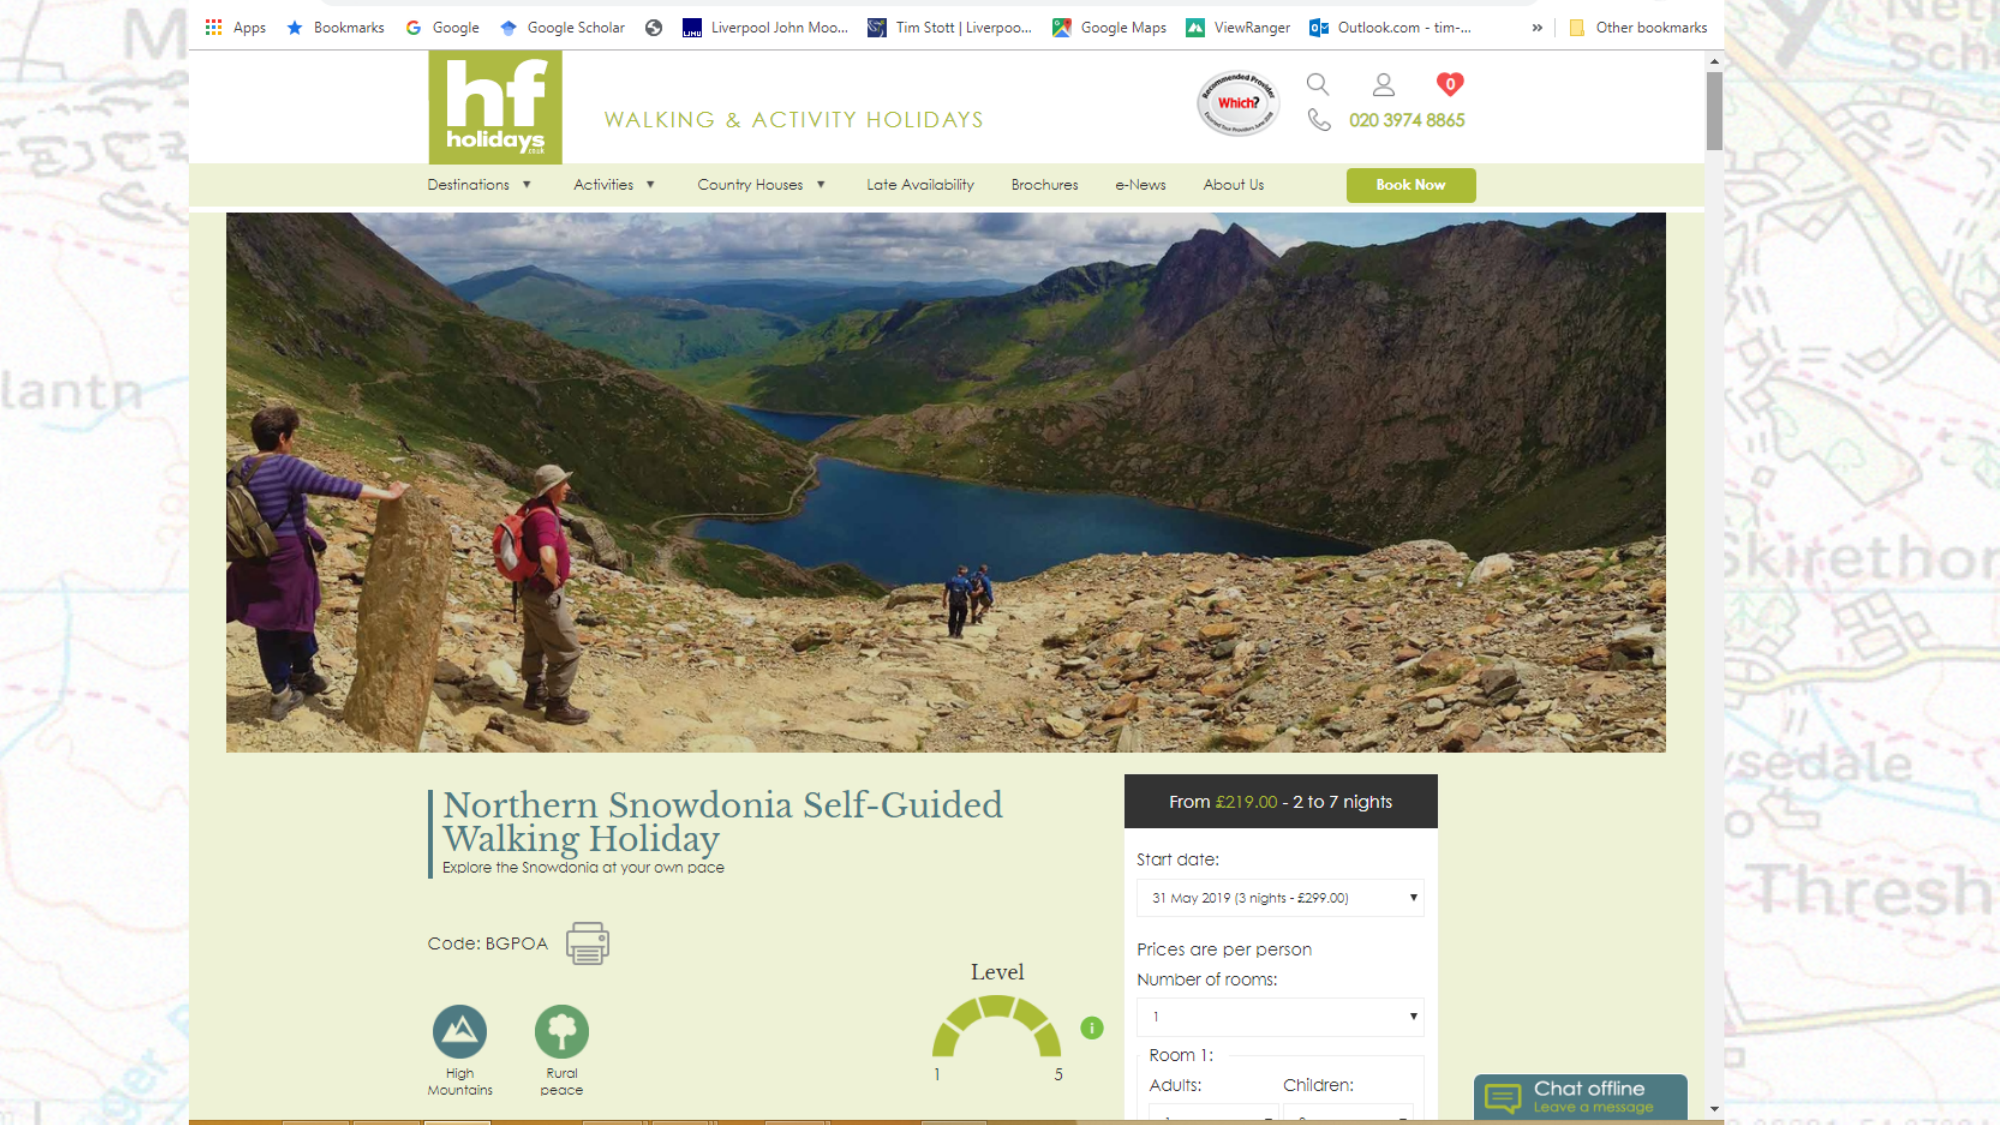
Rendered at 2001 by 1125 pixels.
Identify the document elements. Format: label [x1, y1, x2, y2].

picture [188, 0, 1725, 1125]
